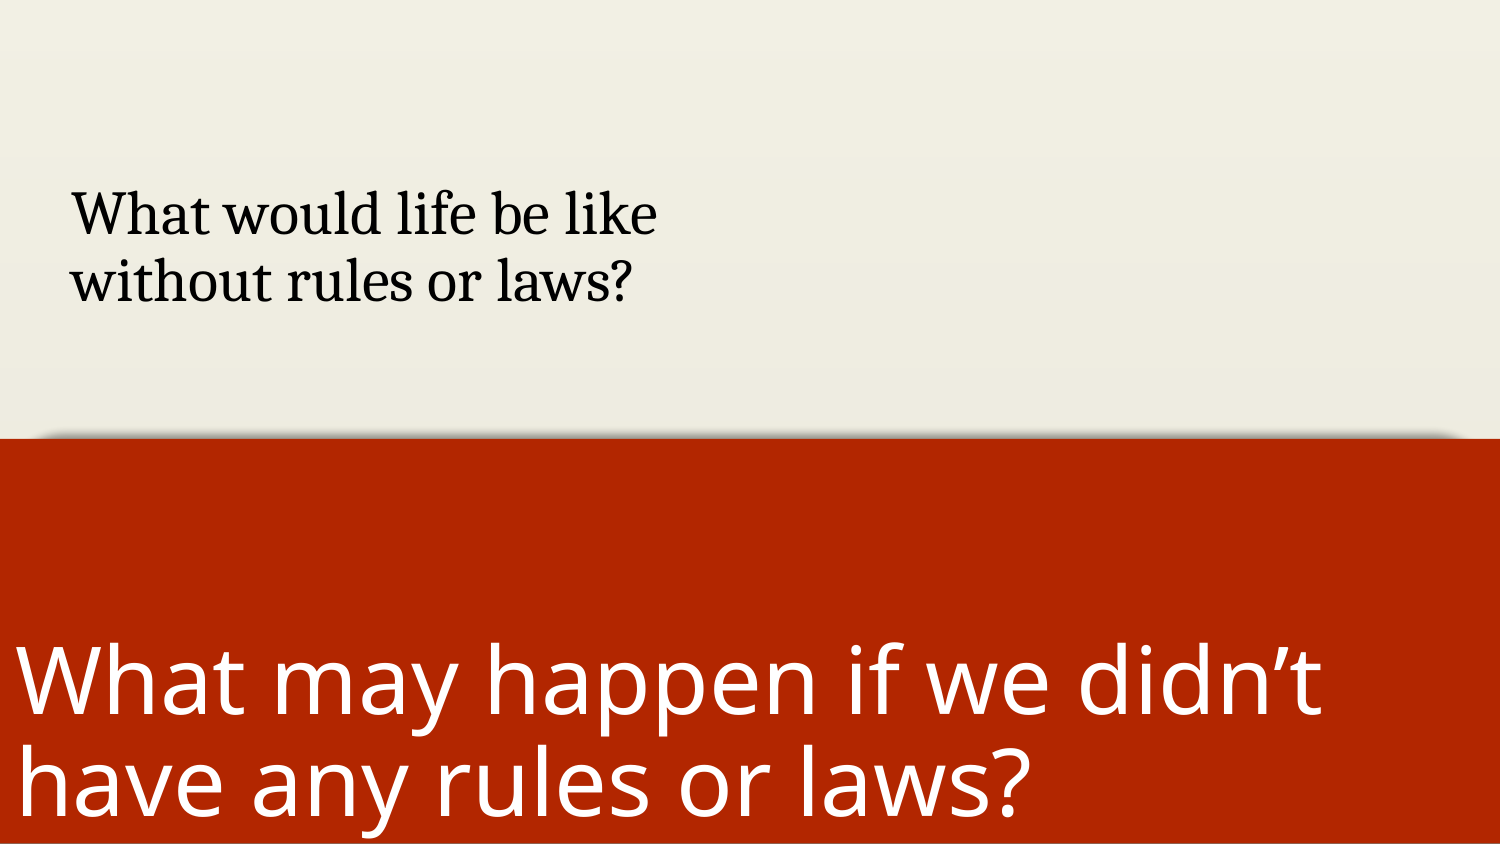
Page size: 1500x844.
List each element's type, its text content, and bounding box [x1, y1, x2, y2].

title What may happen if we didn’t have any rules or laws? [0, 438, 1500, 844]
list What would life be like without rules or laws? [56, 172, 841, 358]
